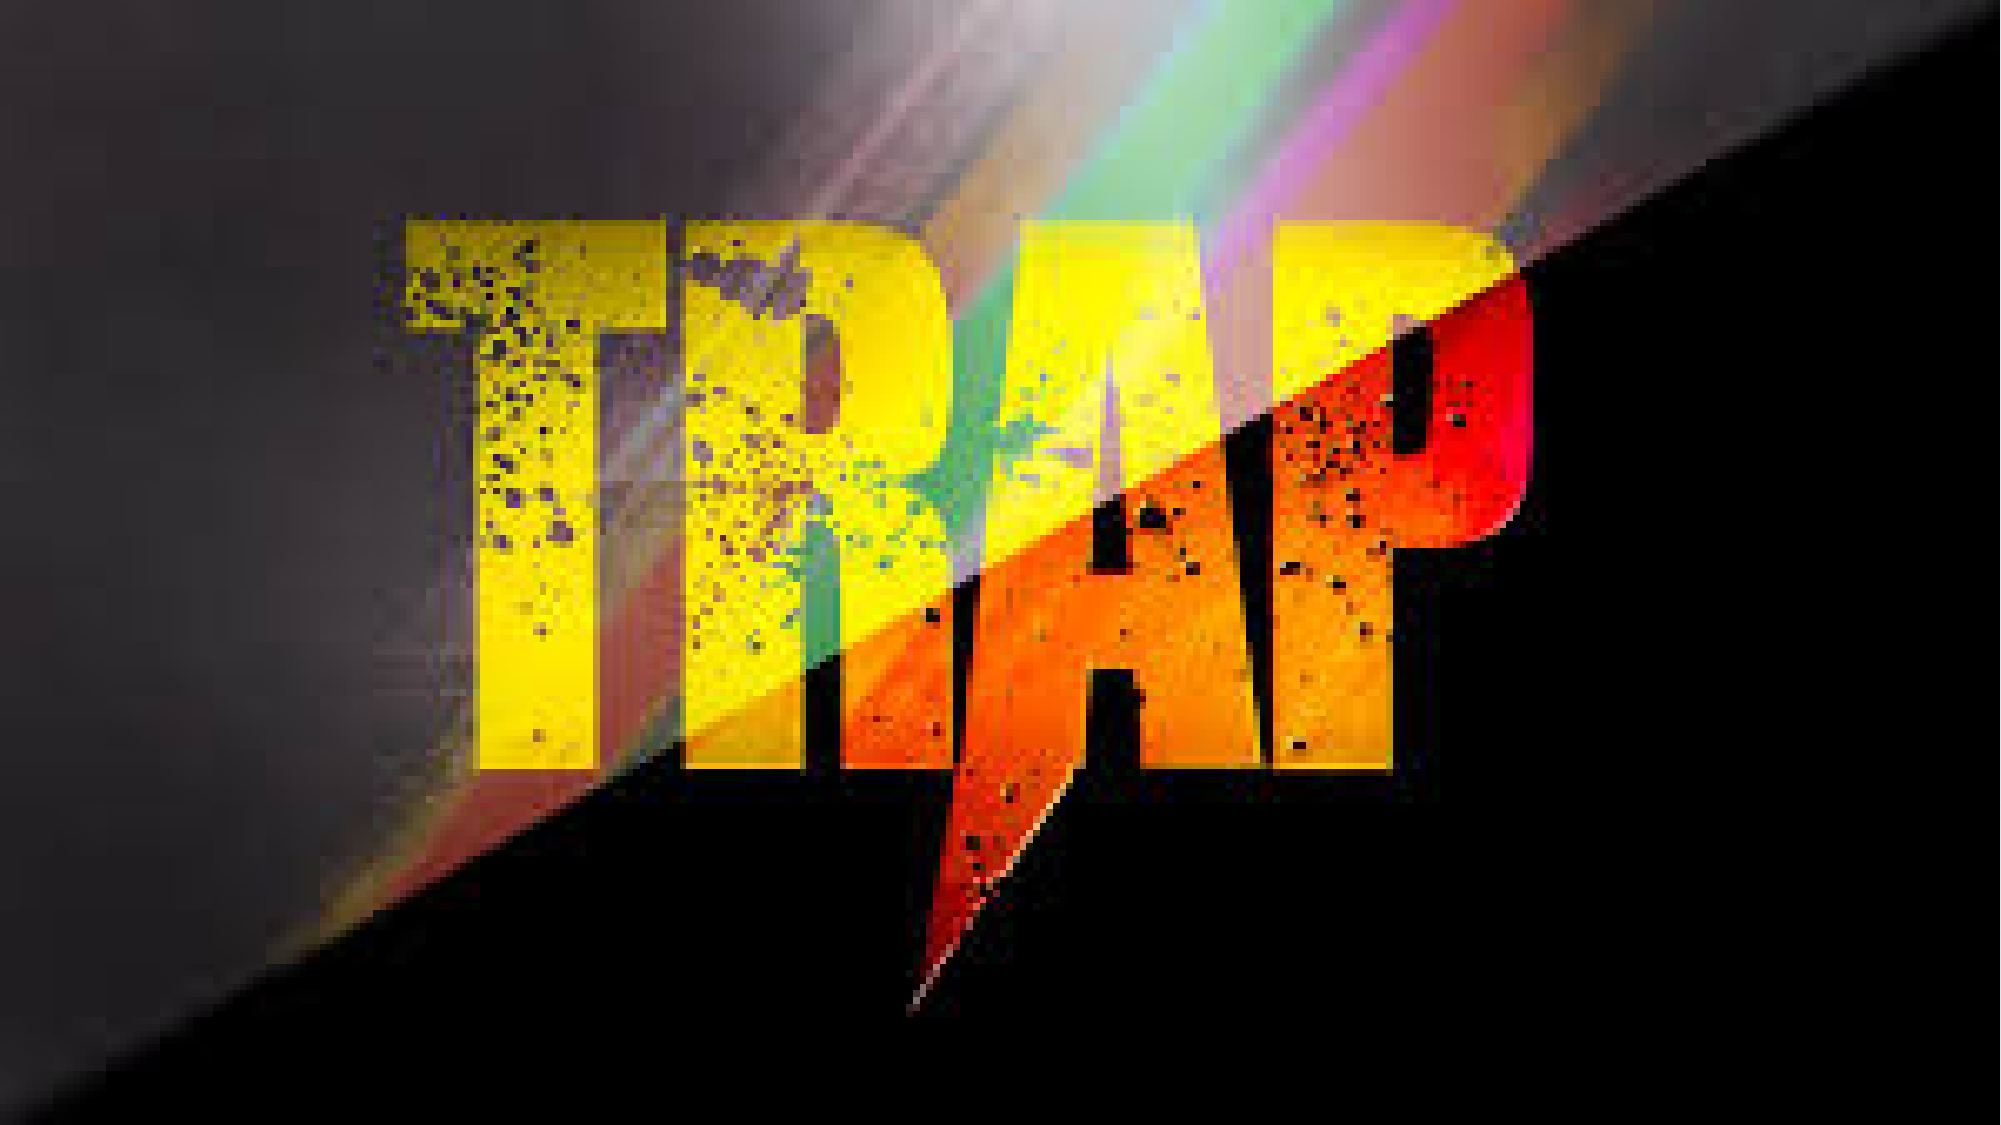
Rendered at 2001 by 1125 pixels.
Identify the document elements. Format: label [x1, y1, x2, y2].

list [0, 0, 2000, 1125]
